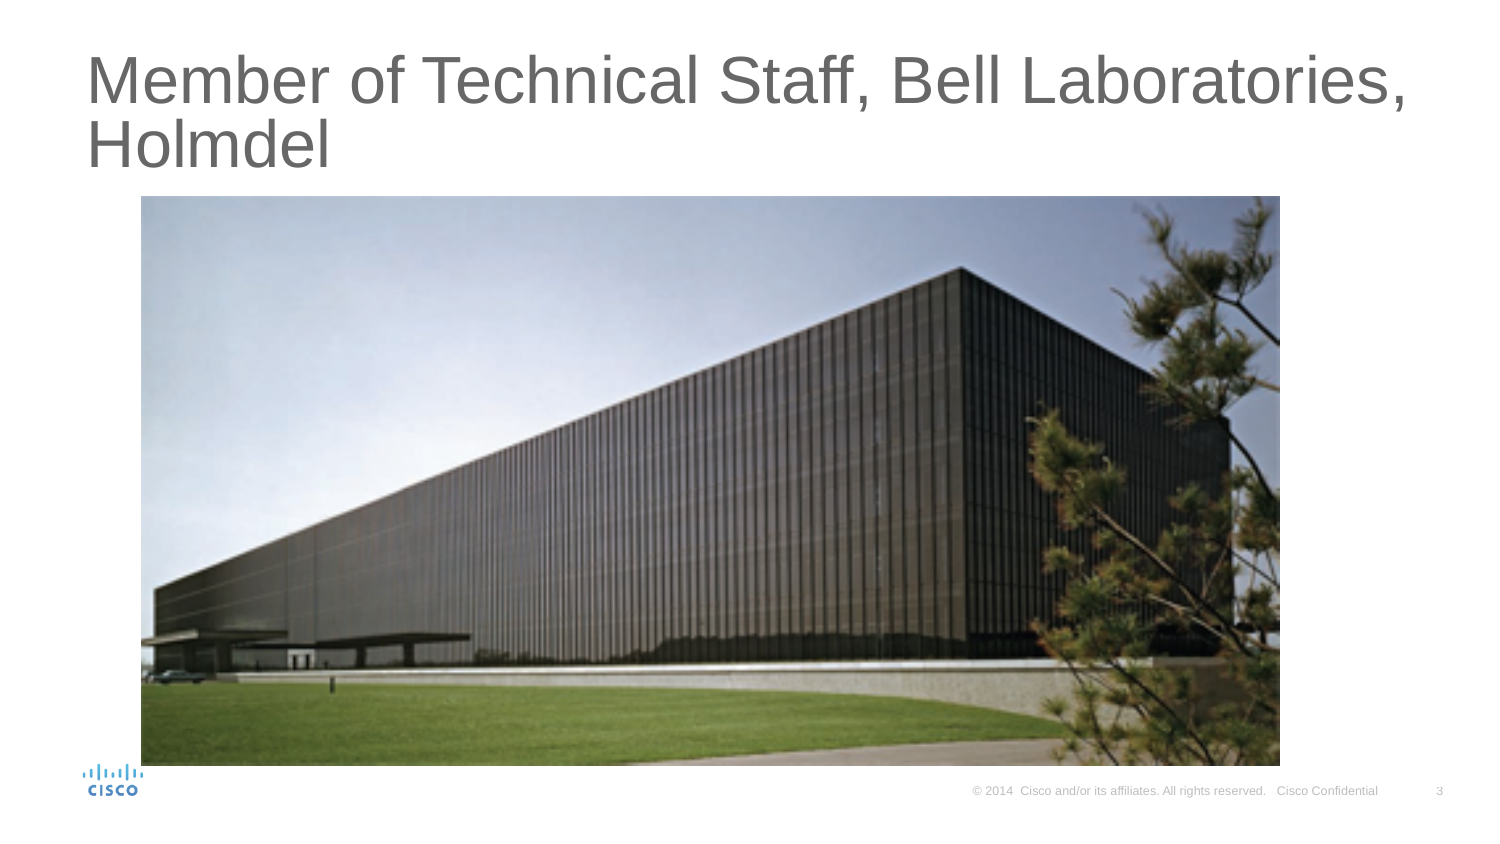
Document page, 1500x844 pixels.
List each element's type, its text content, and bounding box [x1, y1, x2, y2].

title Member of Technical Staff, Bell Laboratories, Holmdel [71, 55, 1441, 176]
picture [77, 196, 1280, 803]
